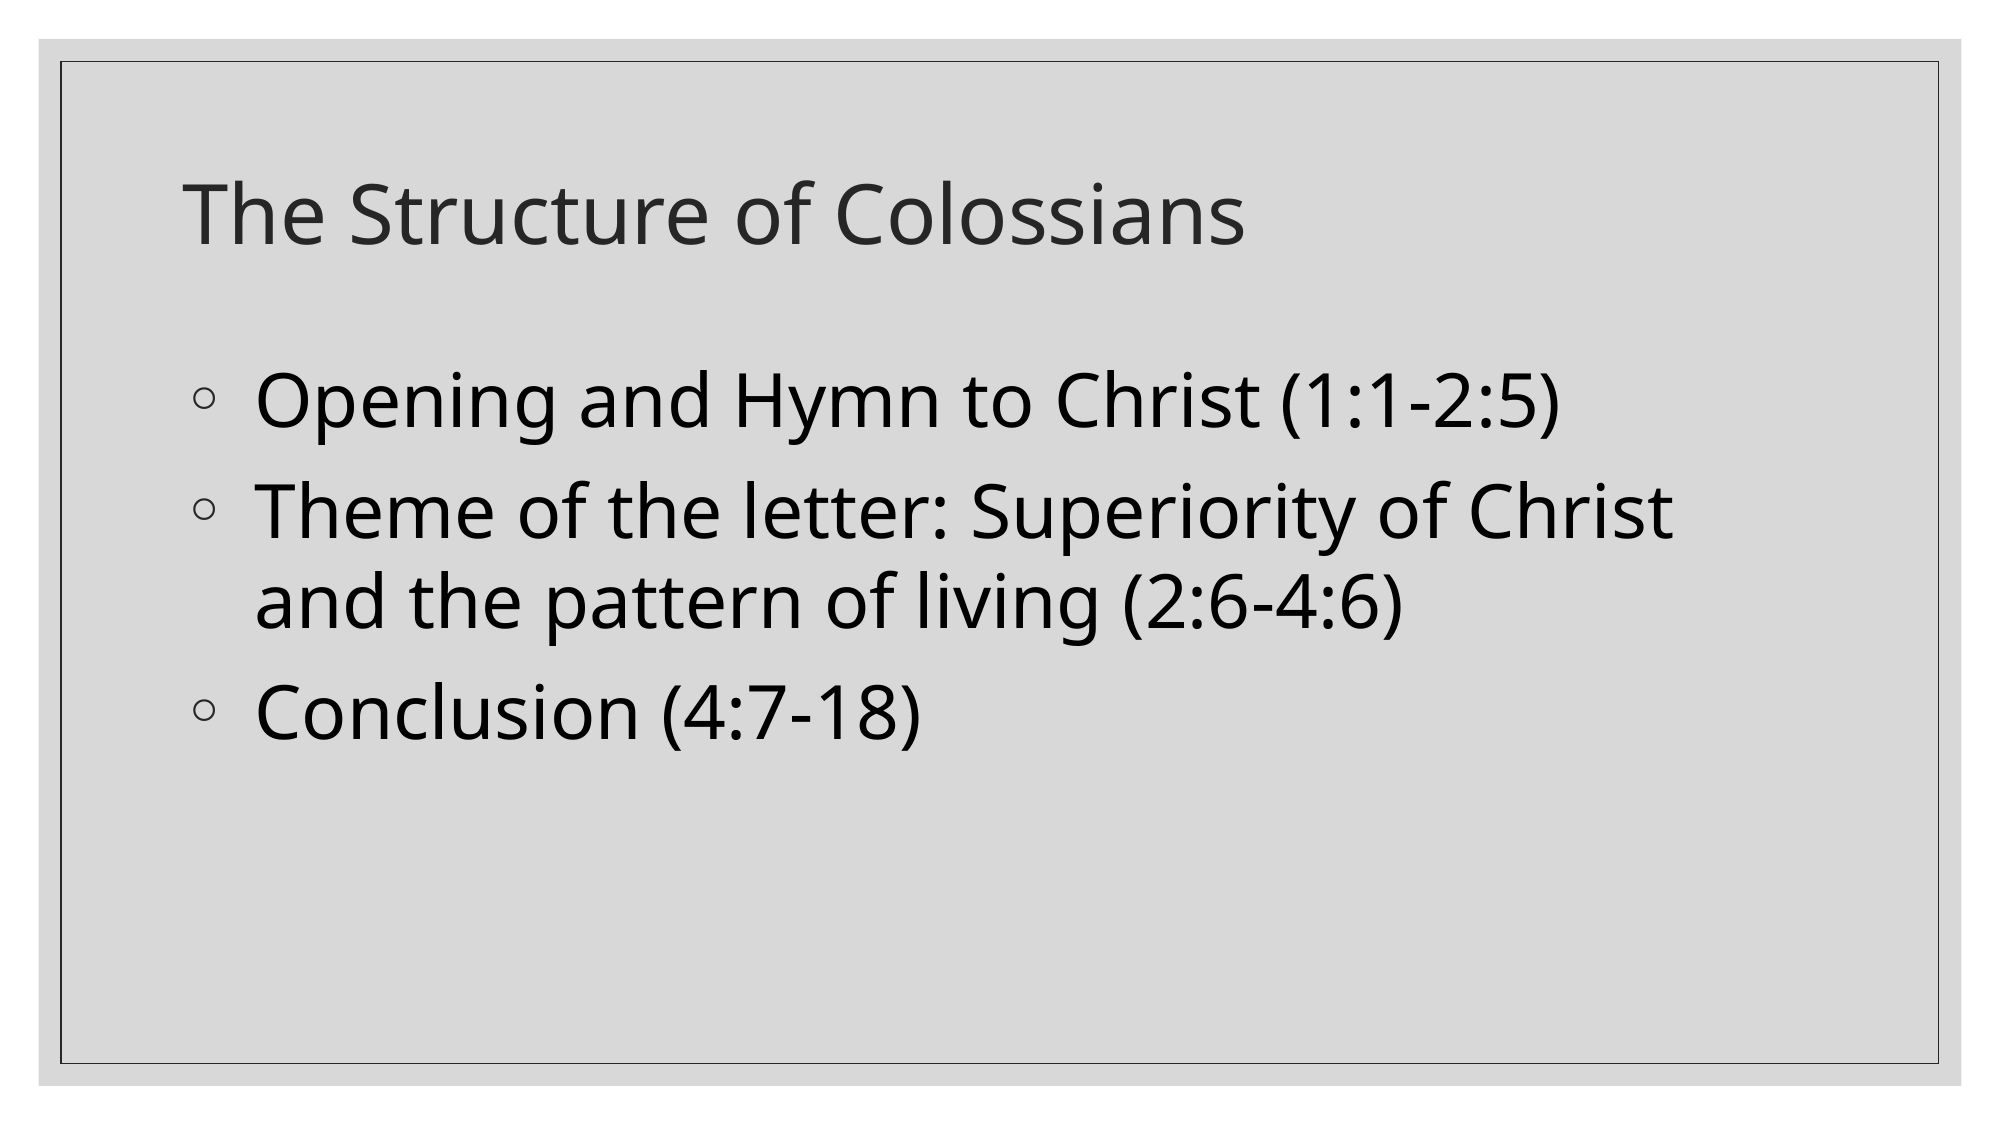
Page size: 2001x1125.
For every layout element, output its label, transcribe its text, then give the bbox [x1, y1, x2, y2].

title The Structure of Colossians [174, 104, 1826, 331]
list Opening and Hymn to Christ (1:1-2:5) Theme of the letter: Superiority of Christ and the pattern of living (2:6-4:6) Conclusion (4:7-18) [174, 344, 1826, 977]
